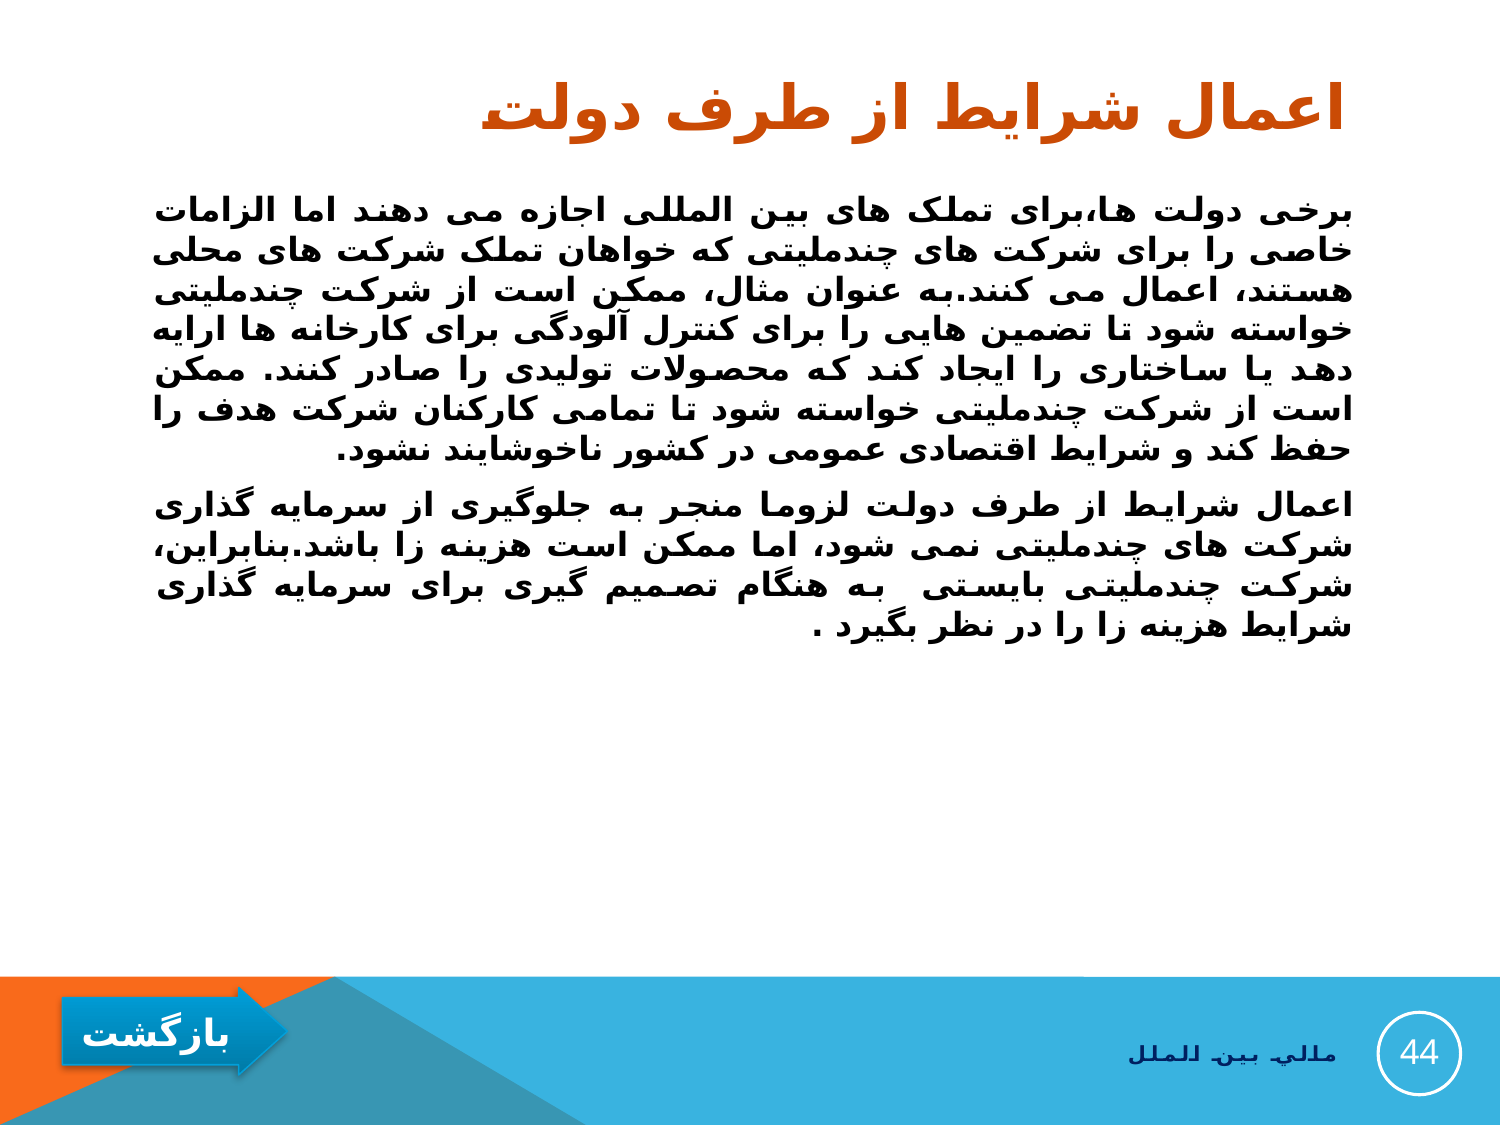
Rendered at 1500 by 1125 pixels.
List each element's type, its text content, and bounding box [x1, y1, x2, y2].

list برخی دولت ها،برای تملک های بین المللی اجازه می دهند اما الزامات خاصی را برای شرکت های چندملیتی که خواهان تملک شرکت های محلی هستند، اعمال می کنند.به عنوان مثال، ممکن است از شرکت چندملیتی خواسته شود تا تضمین هایی را برای کنترل آلودگی برای کارخانه ها ارایه دهد یا ساختاری را ایجاد کند که محصولات تولیدی را صادر کنند. ممکن است از شرکت چندملیتی خواسته شود تا تمامی کارکنان شرکت هدف را حفظ کند و شرایط اقتصادی عمومی در کشور ناخوشایند نشود. اعمال شرایط از طرف دولت لزوما منجر به جلوگیری از سرمایه گذاری شرکت های چندملیتی نمی شود، اما ممکن است هزینه زا باشد.بنابراین، شرکت چندملیتی بایستی به هنگام تصمیم گیری برای سرمایه گذاری شرایط هزینه زا را در نظر بگیرد . [135, 180, 1369, 768]
slide_number 44 [1376, 1010, 1463, 1097]
footer مالي بين الملل [577, 1031, 1352, 1076]
title اعمال شرایط از طرف دولت [225, 59, 1363, 150]
